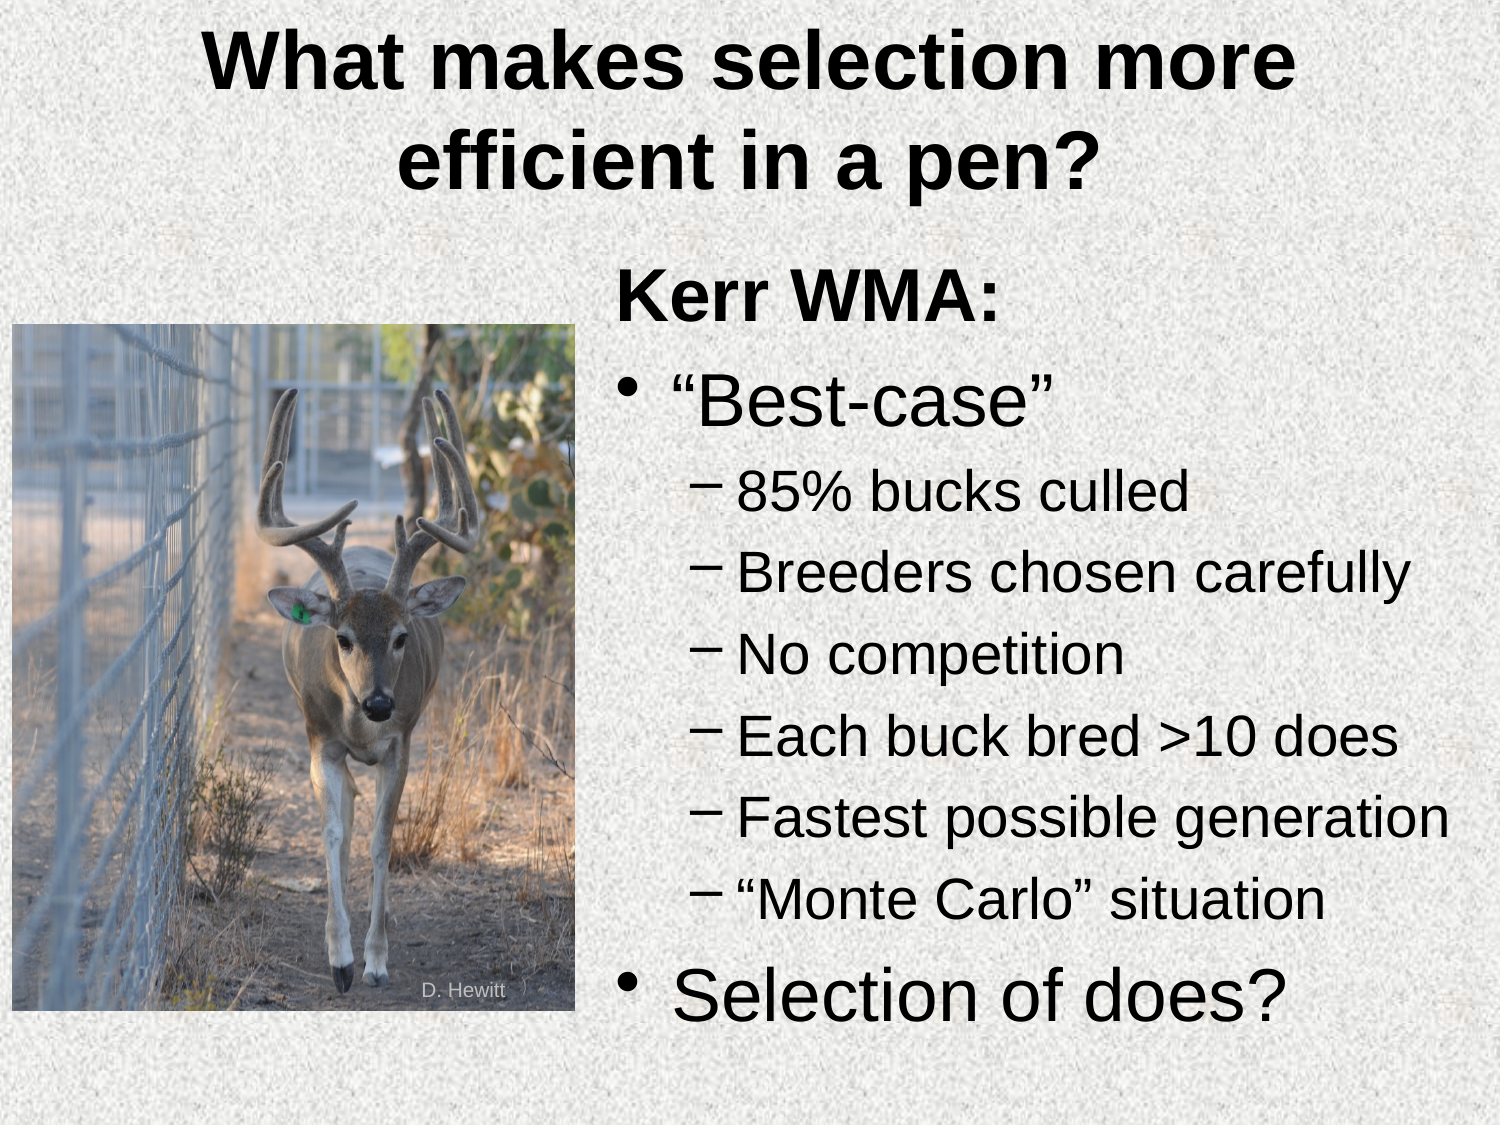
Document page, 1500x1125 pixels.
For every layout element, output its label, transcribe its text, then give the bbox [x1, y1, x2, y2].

title What makes selection more efficient in a pen? [74, 12, 1426, 201]
list Kerr WMA: “Best-case” 85% bucks culled Breeders chosen carefully No competition Each buck bred >10 does Fastest possible generation “Monte Carlo” situation Selection of does? [599, 238, 1500, 982]
picture [0, 0, 1500, 1125]
